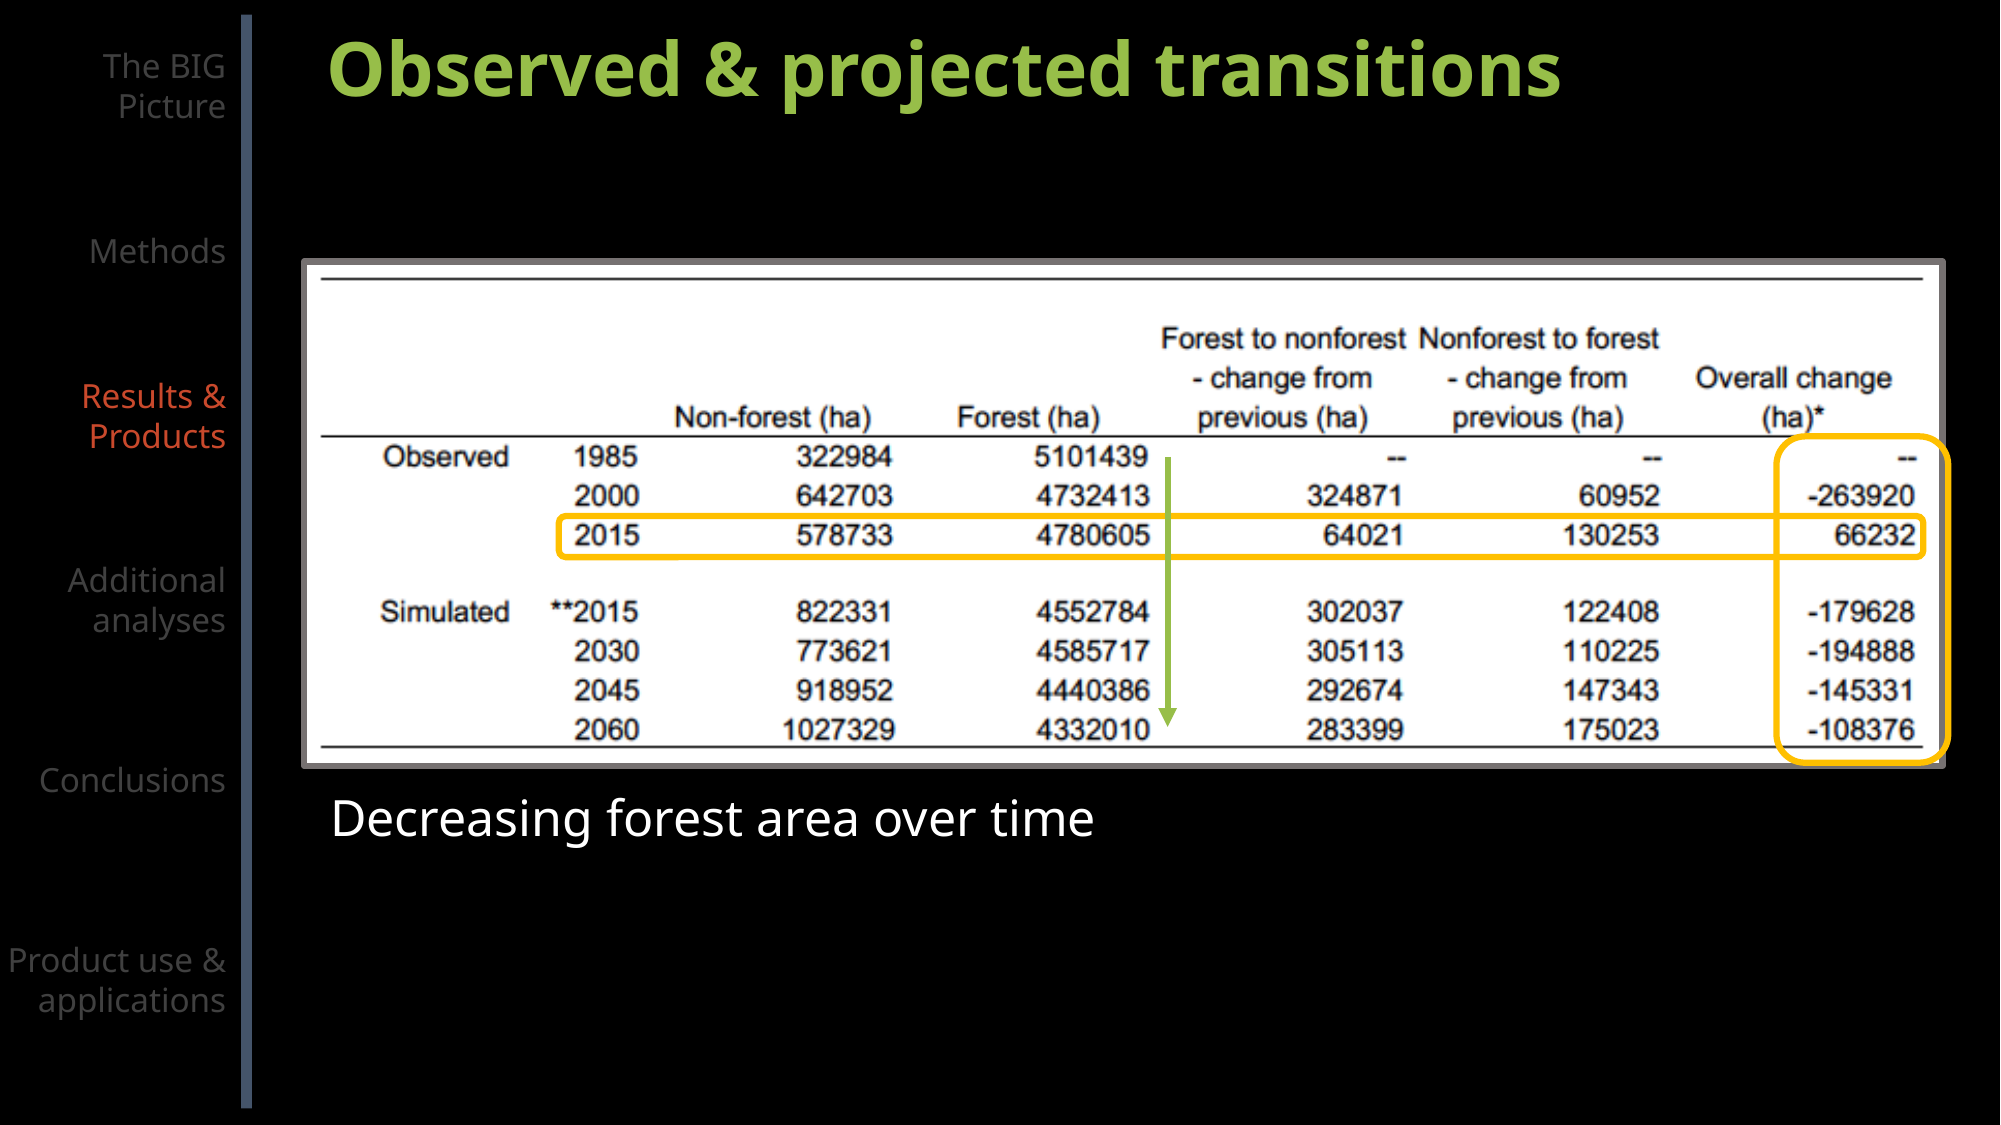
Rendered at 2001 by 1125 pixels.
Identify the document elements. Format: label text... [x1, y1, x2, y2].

text_box [240, 14, 253, 1109]
text_box Decreasing forest area over time [315, 778, 1932, 854]
picture [307, 264, 1940, 763]
text_box Observed & projected transitions [312, 14, 1855, 210]
text_box The BIG Picture Methods Results & Products Additional analyses Conclusions Product use & applications [0, 37, 242, 1027]
text_box [1940, 443, 1950, 756]
